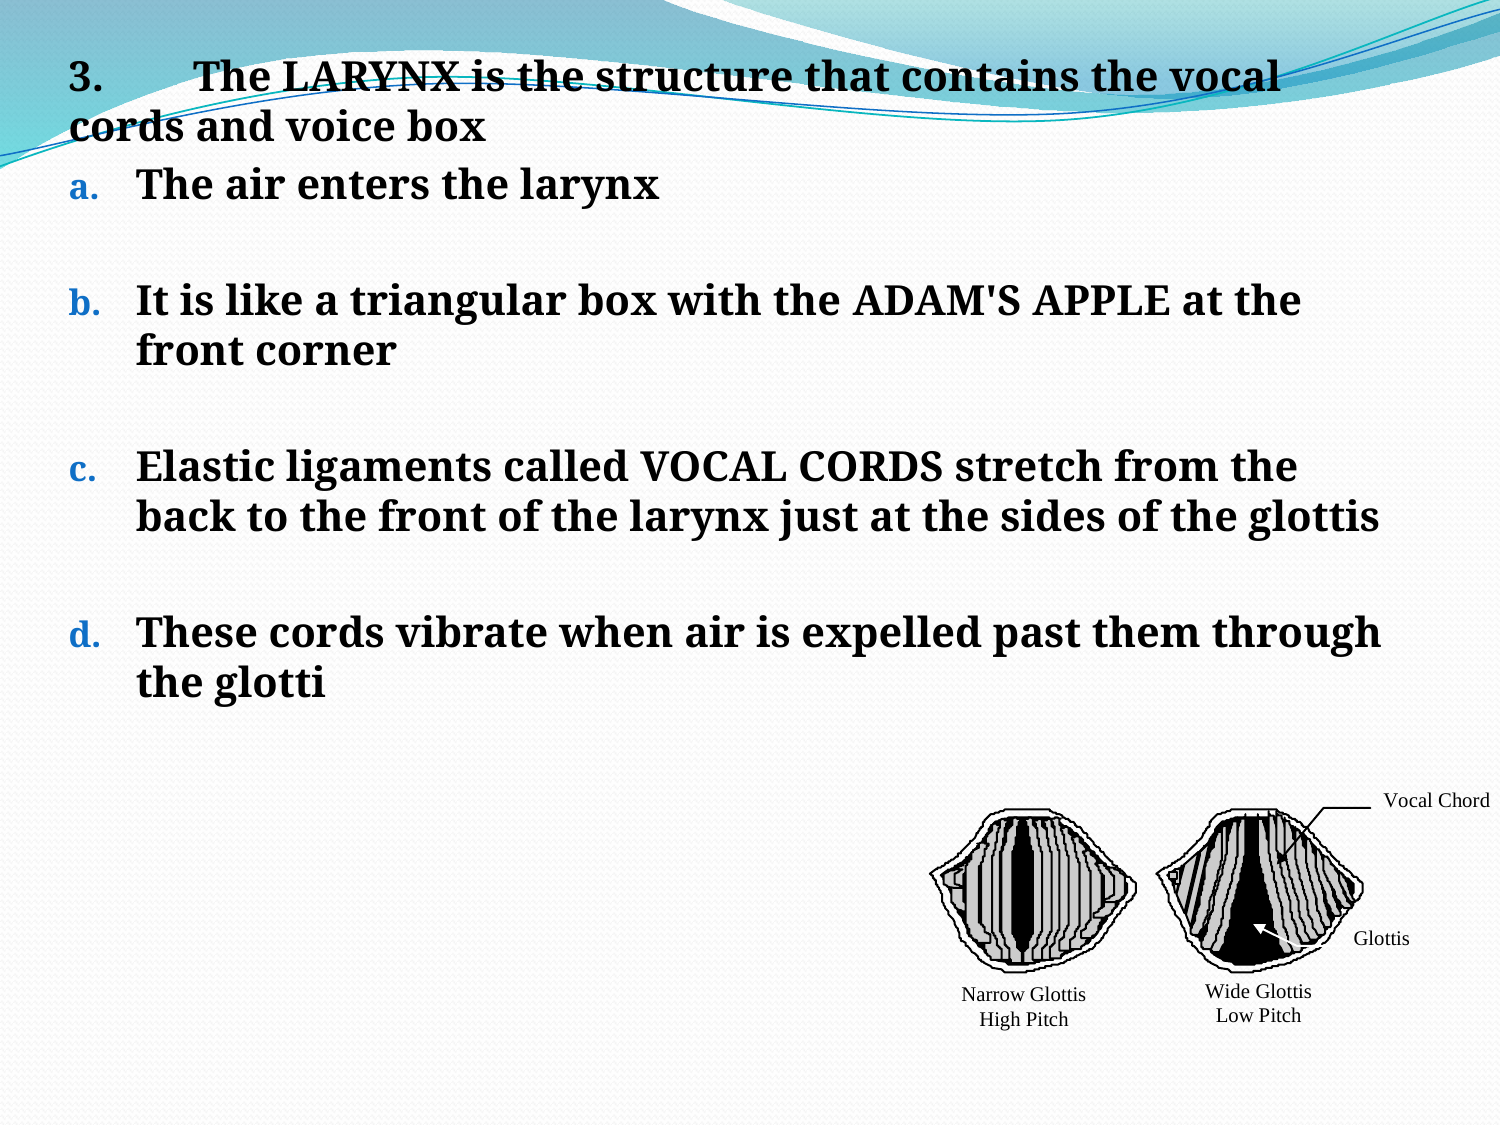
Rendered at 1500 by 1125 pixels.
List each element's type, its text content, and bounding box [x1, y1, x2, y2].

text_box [916, 786, 1500, 1041]
text_box [0, 0, 1500, 75]
list 3. The LARYNX is the structure that contains the vocal cords and voice box The air enters the larynx It is like a triangular box with the Adam's Apple at the front corner Elastic ligaments called vocal cords stretch from the back to the front of the larynx just at the sides of the glottis These cords vibrate when air is expelled past them through the glotti [0, 75, 1412, 763]
